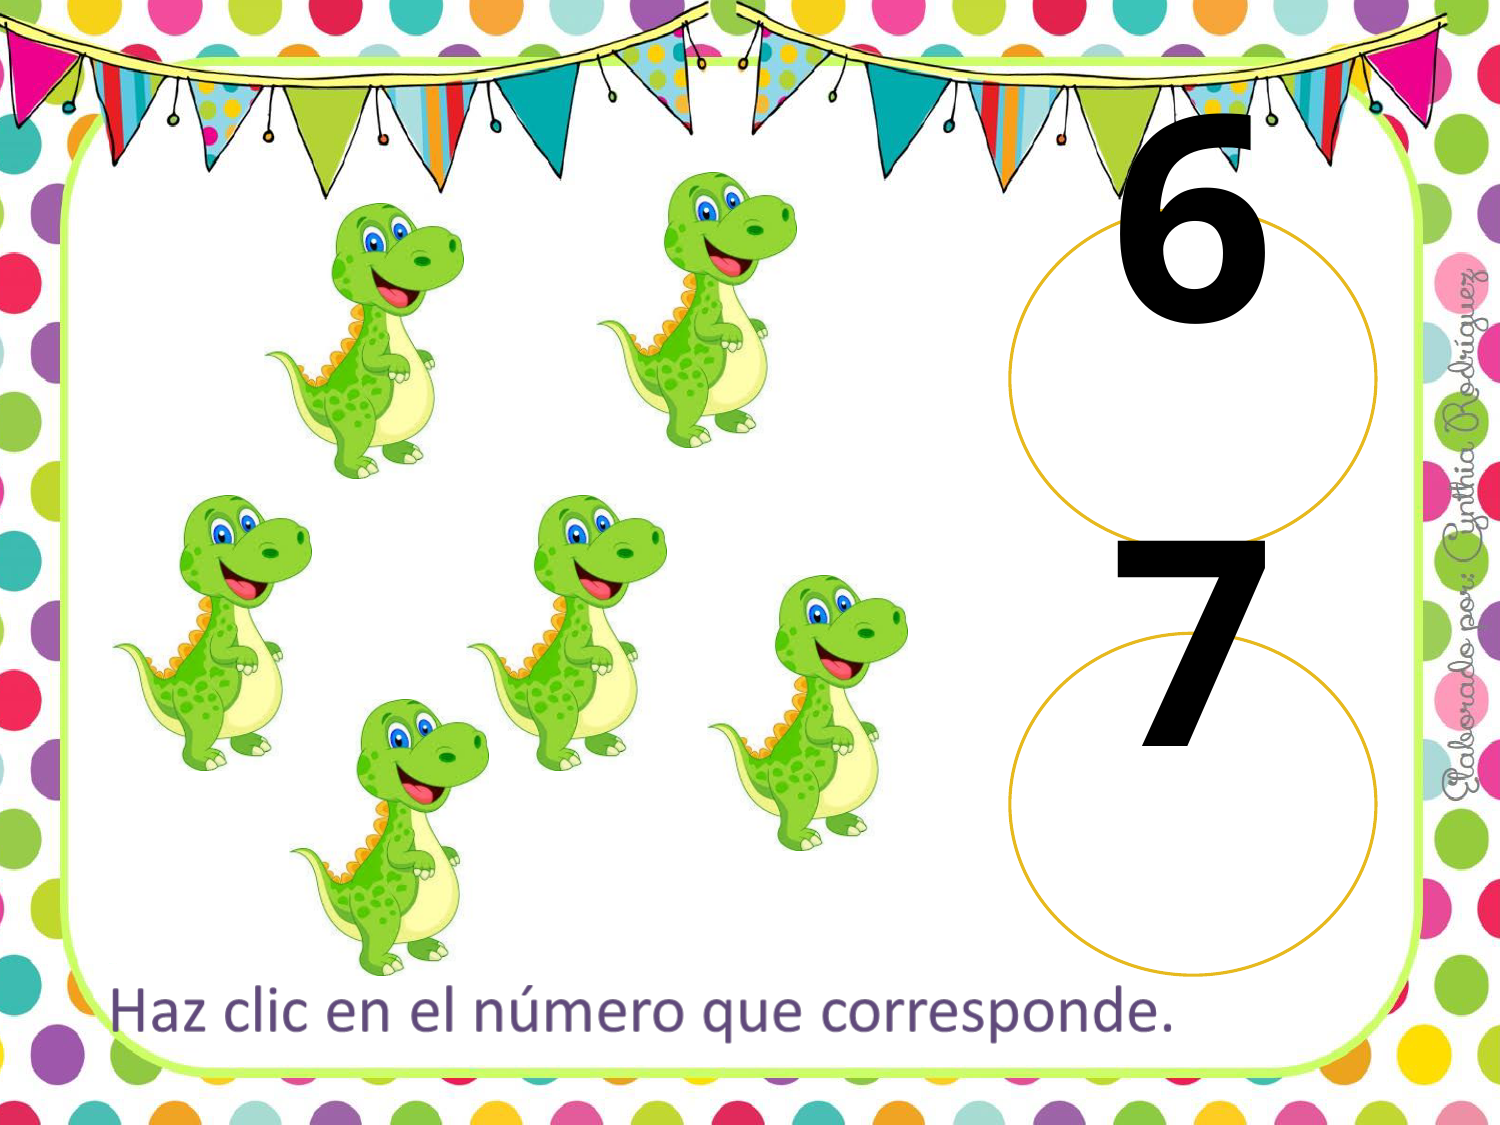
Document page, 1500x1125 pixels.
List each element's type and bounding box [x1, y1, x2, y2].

text_box [263, 202, 465, 479]
text_box [288, 699, 490, 947]
text_box [465, 495, 667, 772]
picture [0, 0, 1500, 1125]
text_box [111, 495, 313, 772]
text_box [595, 172, 797, 449]
text_box [706, 574, 908, 851]
